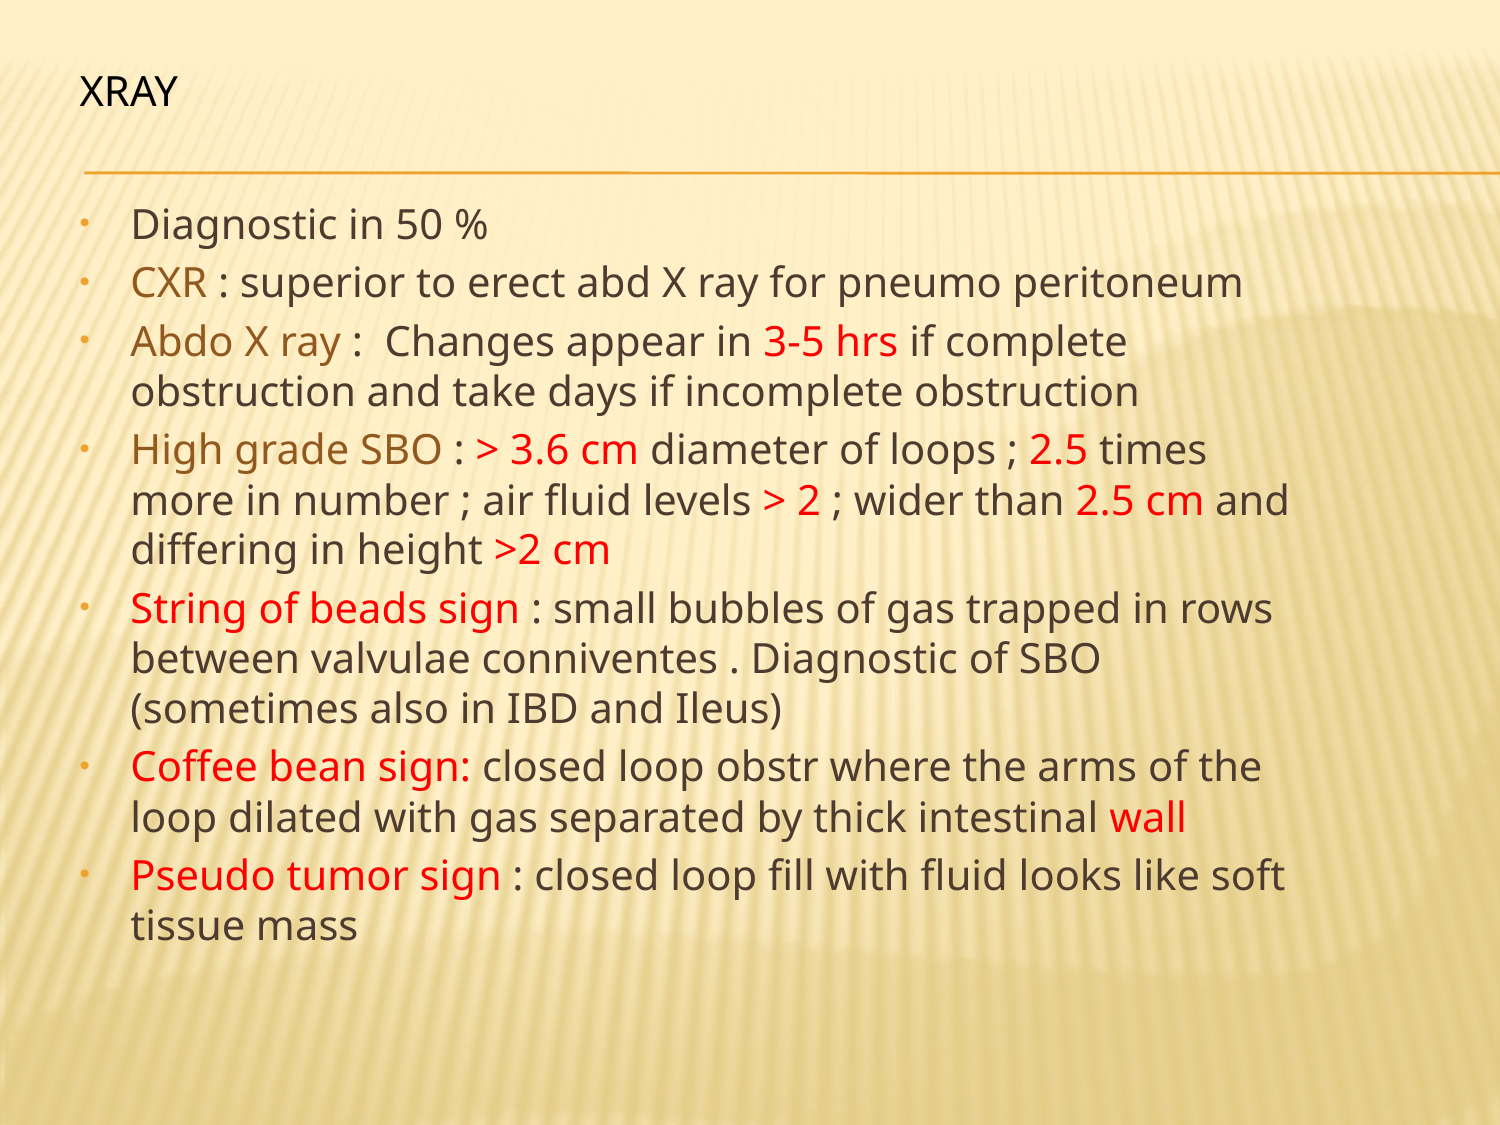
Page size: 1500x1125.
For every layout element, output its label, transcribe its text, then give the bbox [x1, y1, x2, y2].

title XRAY [64, 1, 1325, 177]
list Diagnostic in 50 % CXR : superior to erect abd X ray for pneumo peritoneum Abdo X ray : Changes appear in 3-5 hrs if complete obstruction and take days if incomplete obstruction High grade SBO : > 3.6 cm diameter of loops ; 2.5 times more in number ; air fluid levels > 2 ; wider than 2.5 cm and differing in height >2 cm String of beads sign : small bubbles of gas trapped in rows between valvulae conniventes . Diagnostic of SBO (sometimes also in IBD and Ileus) Coffee bean sign: closed loop obstr where the arms of the loop dilated with gas separated by thick intestinal wall Pseudo tumor sign : closed loop fill with fluid looks like soft tissue mass [64, 190, 1325, 966]
